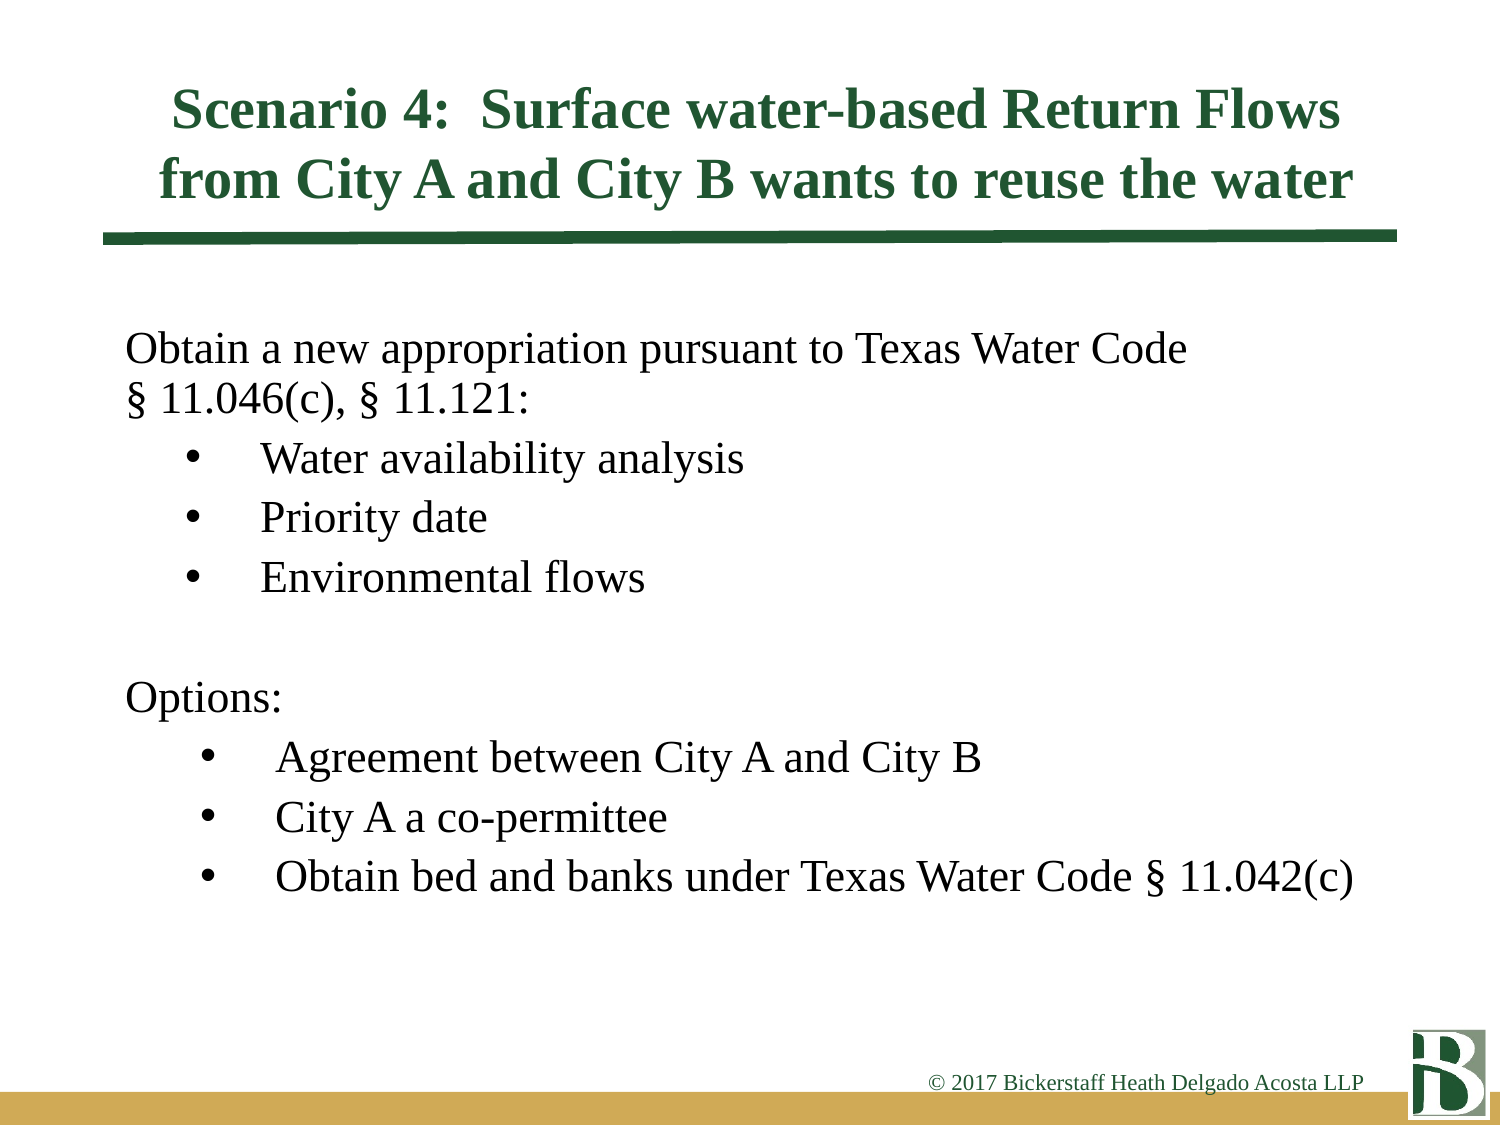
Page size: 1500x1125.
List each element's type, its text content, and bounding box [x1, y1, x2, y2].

list Obtain a new appropriation pursuant to Texas Water Code § 11.046(c), § 11.121: Water availability analysis Priority date Environmental flows Options: Agreement between City A and City B City A a co-permittee Obtain bed and banks under Texas Water Code § 11.042(c) [110, 316, 1390, 1038]
picture [1408, 1025, 1490, 1120]
footer © 2017 Bickerstaff Heath Delgado Acosta LLP [908, 1065, 1390, 1125]
text_box Scenario 4: Surface water-based Return Flows from City A and City B wants to reuse the water [110, 62, 1404, 218]
